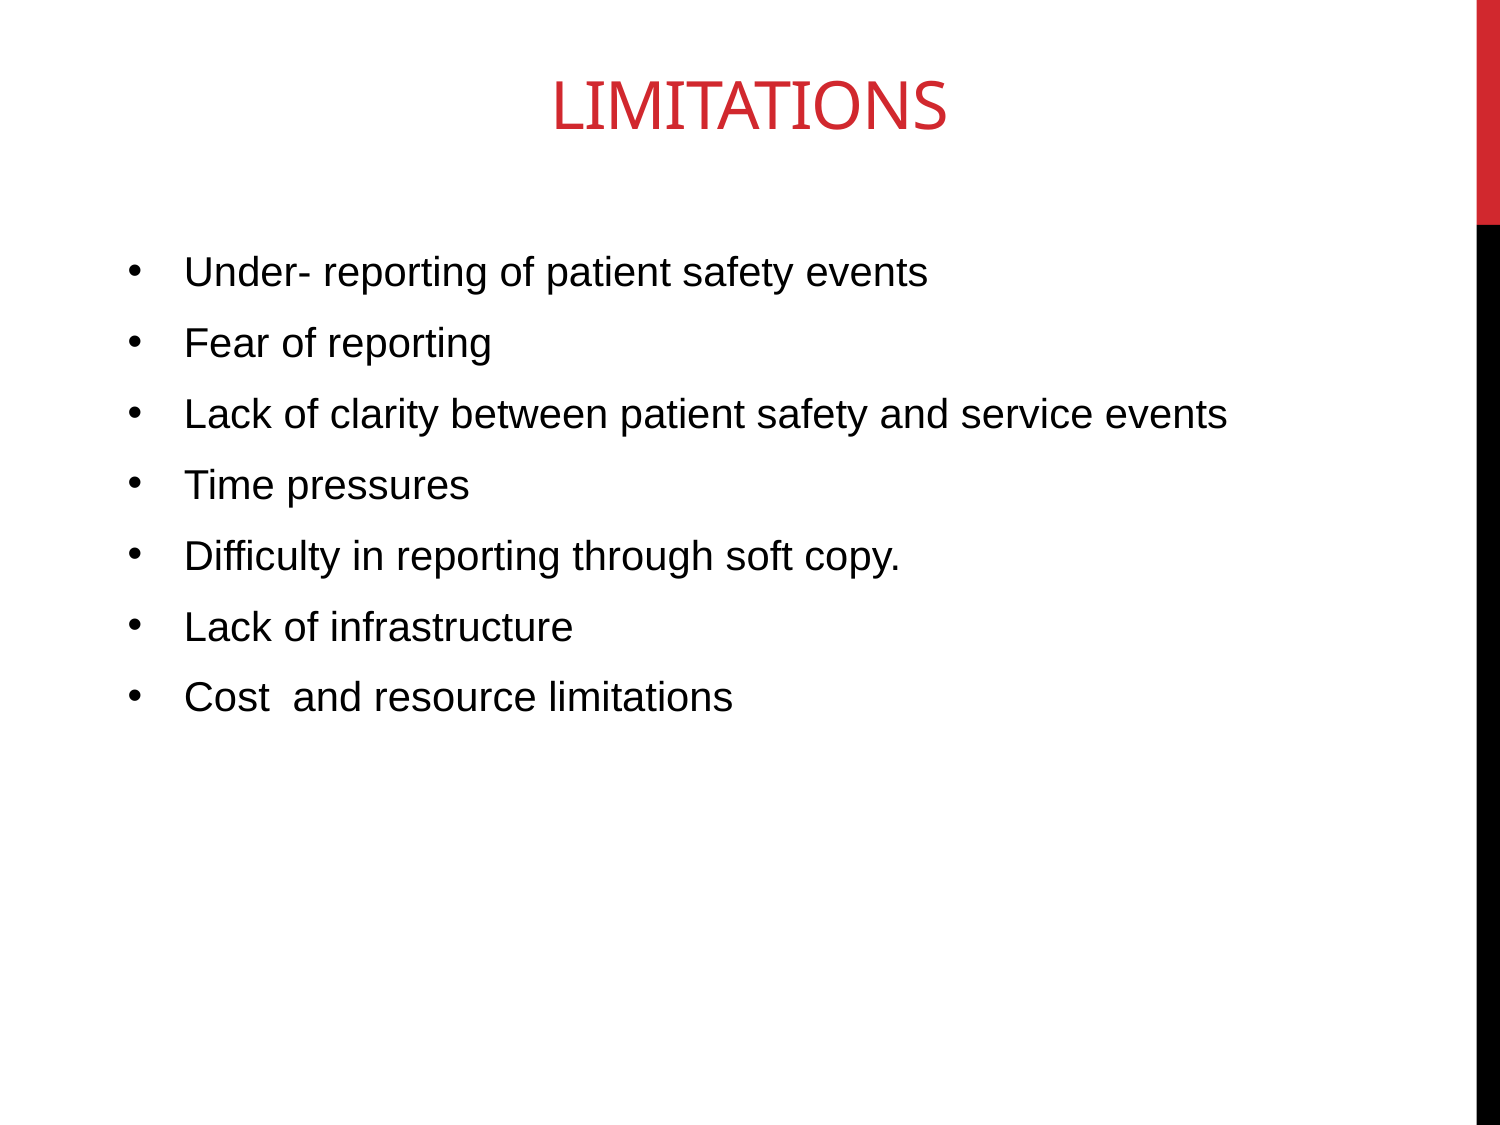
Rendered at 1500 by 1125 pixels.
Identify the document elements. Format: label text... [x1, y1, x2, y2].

title LIMITATIONS [75, 25, 1425, 150]
list Under- reporting of patient safety events Fear of reporting Lack of clarity between patient safety and service events Time pressures Difficulty in reporting through soft copy. Lack of infrastructure Cost and resource limitations [112, 237, 1363, 1055]
